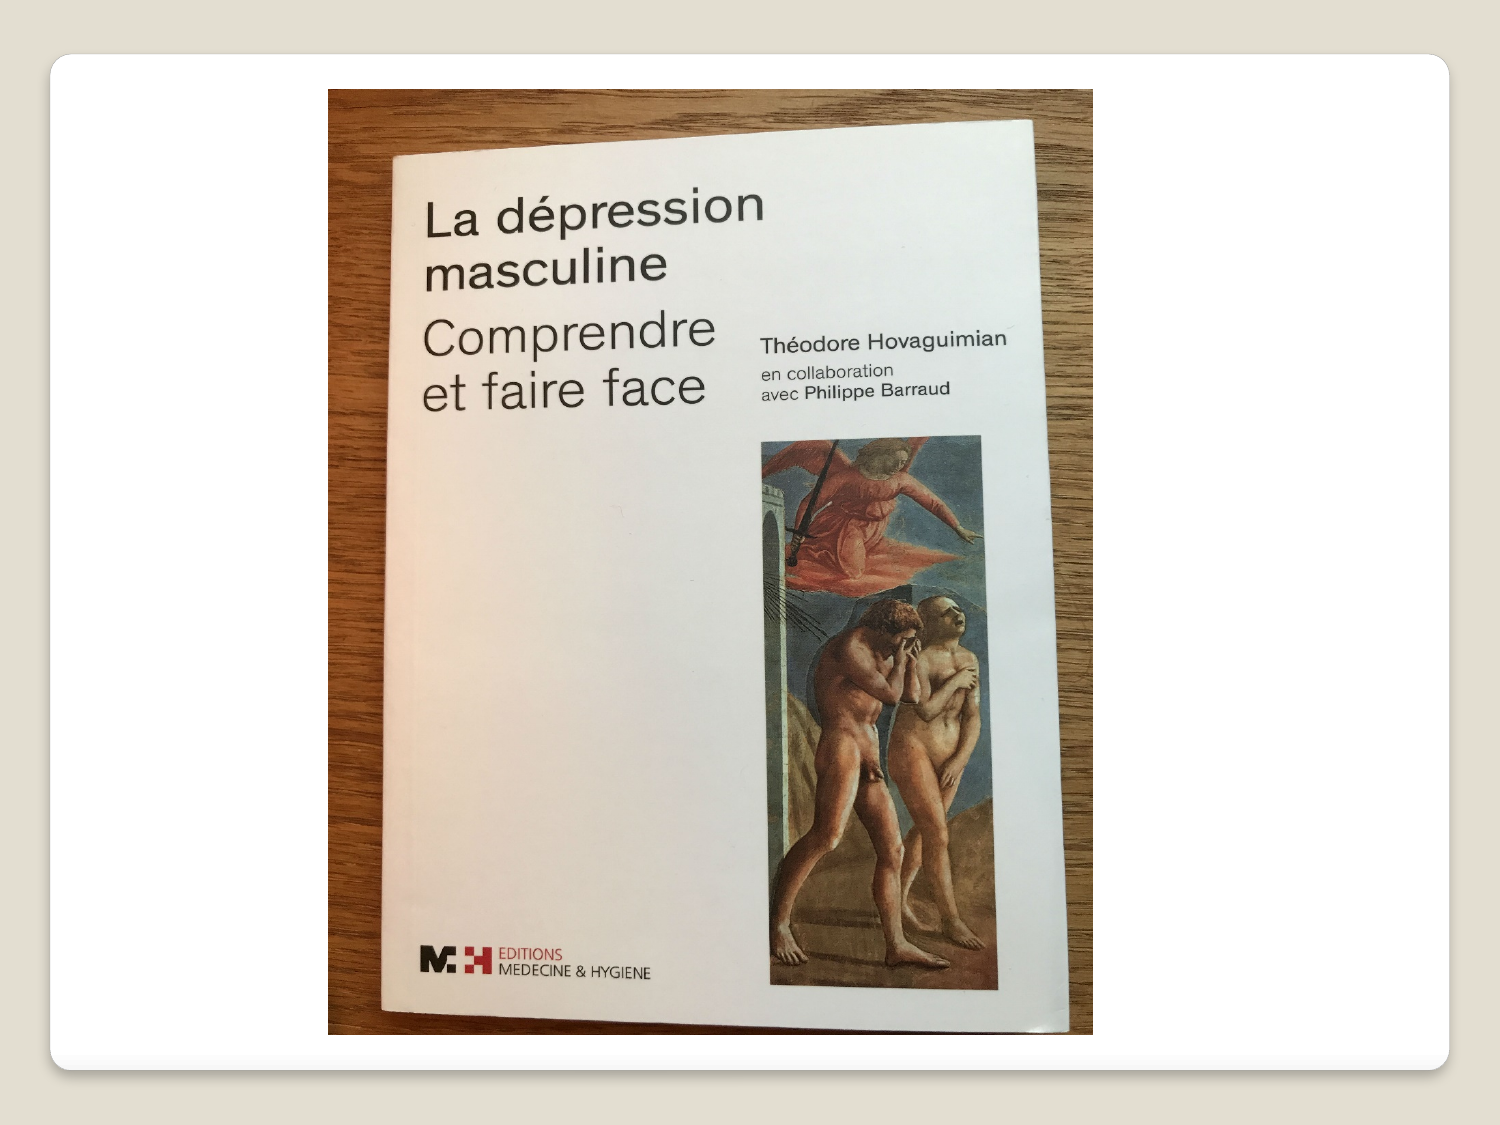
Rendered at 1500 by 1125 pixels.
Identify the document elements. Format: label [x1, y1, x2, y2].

picture [327, 89, 1093, 1036]
